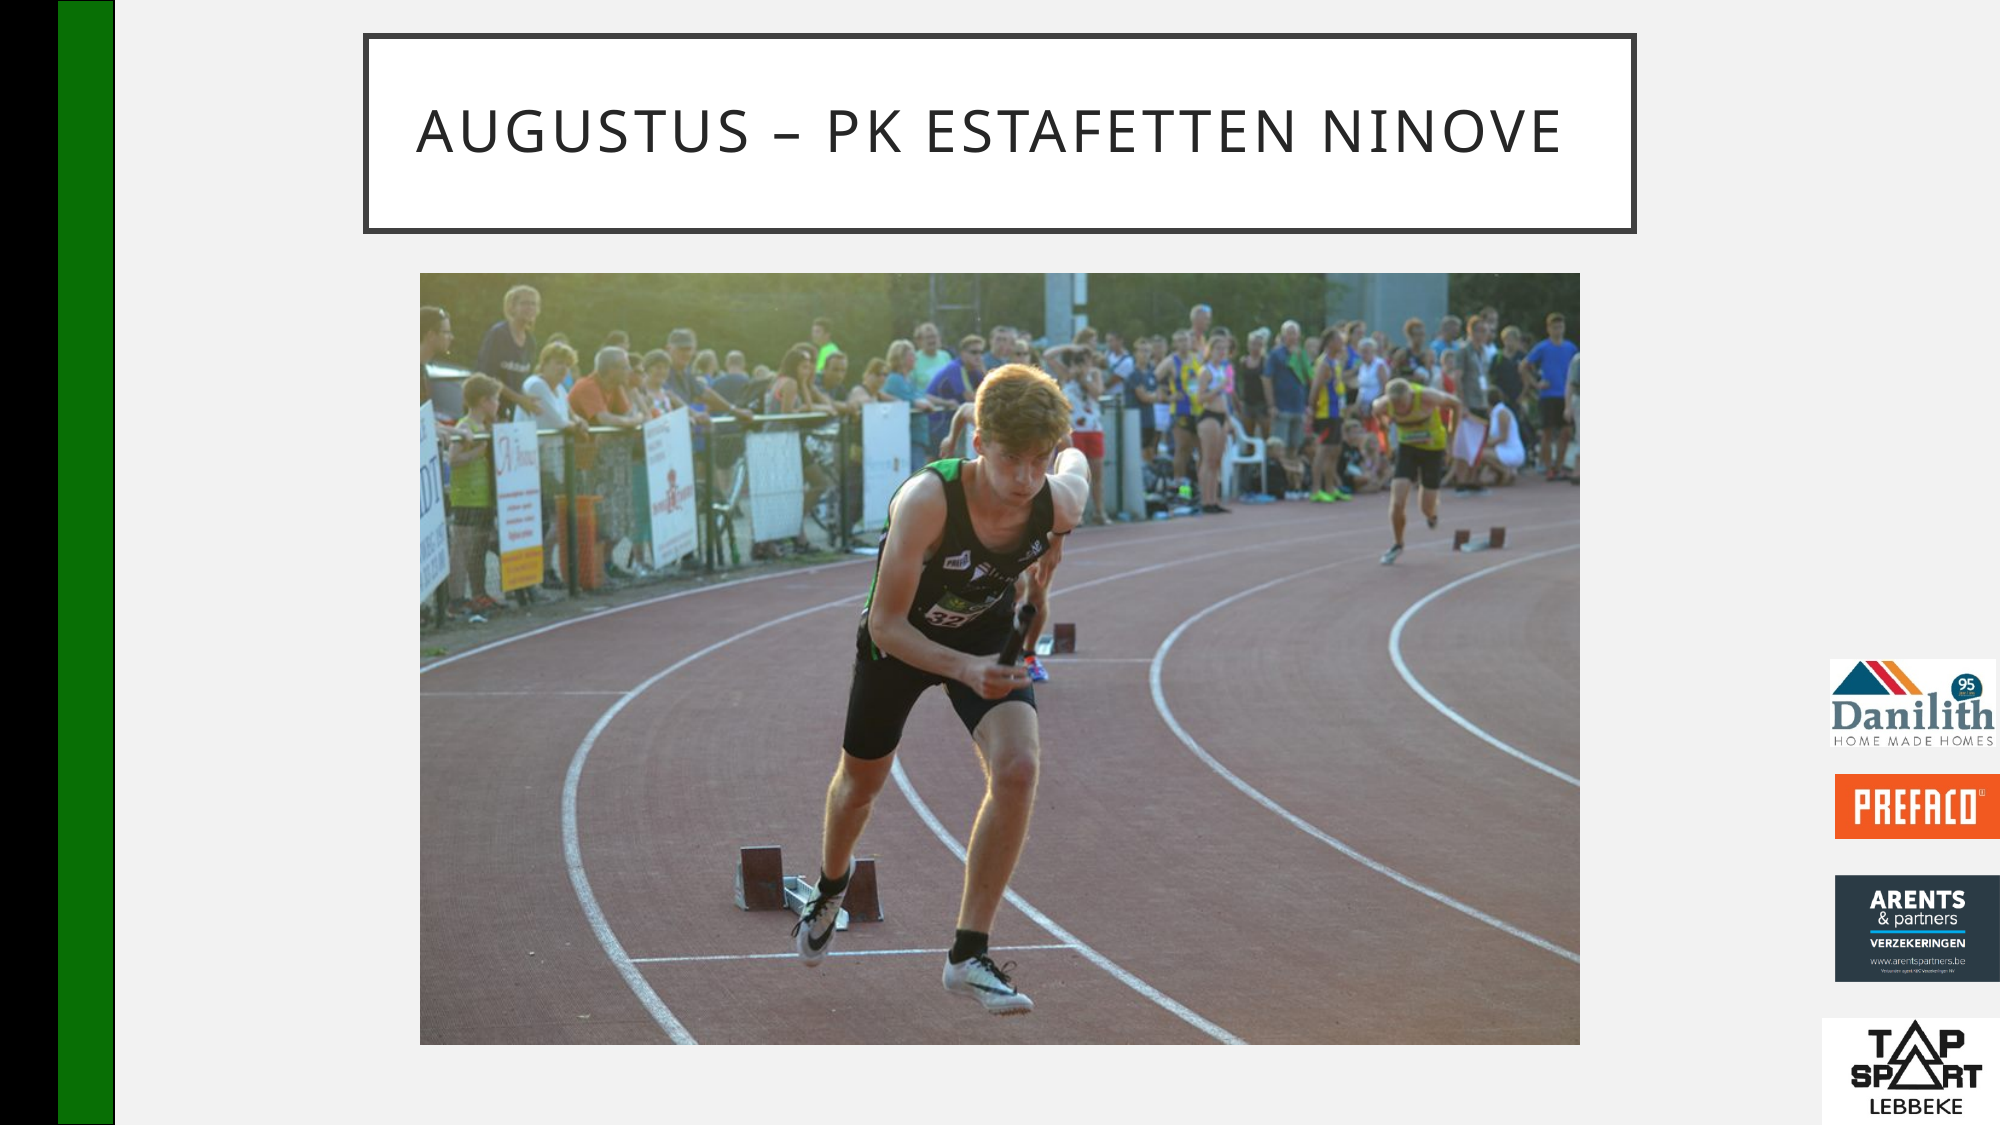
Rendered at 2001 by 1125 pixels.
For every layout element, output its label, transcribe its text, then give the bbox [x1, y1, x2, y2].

picture [1835, 875, 2000, 982]
picture [420, 273, 1580, 1045]
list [1822, 1018, 2000, 1125]
picture [1830, 659, 1996, 747]
text_box [0, 0, 56, 1125]
picture [1835, 774, 2000, 839]
text_box [56, 0, 115, 1125]
title augustus – PK ESTAFETTEN NINOVE [363, 33, 1637, 234]
